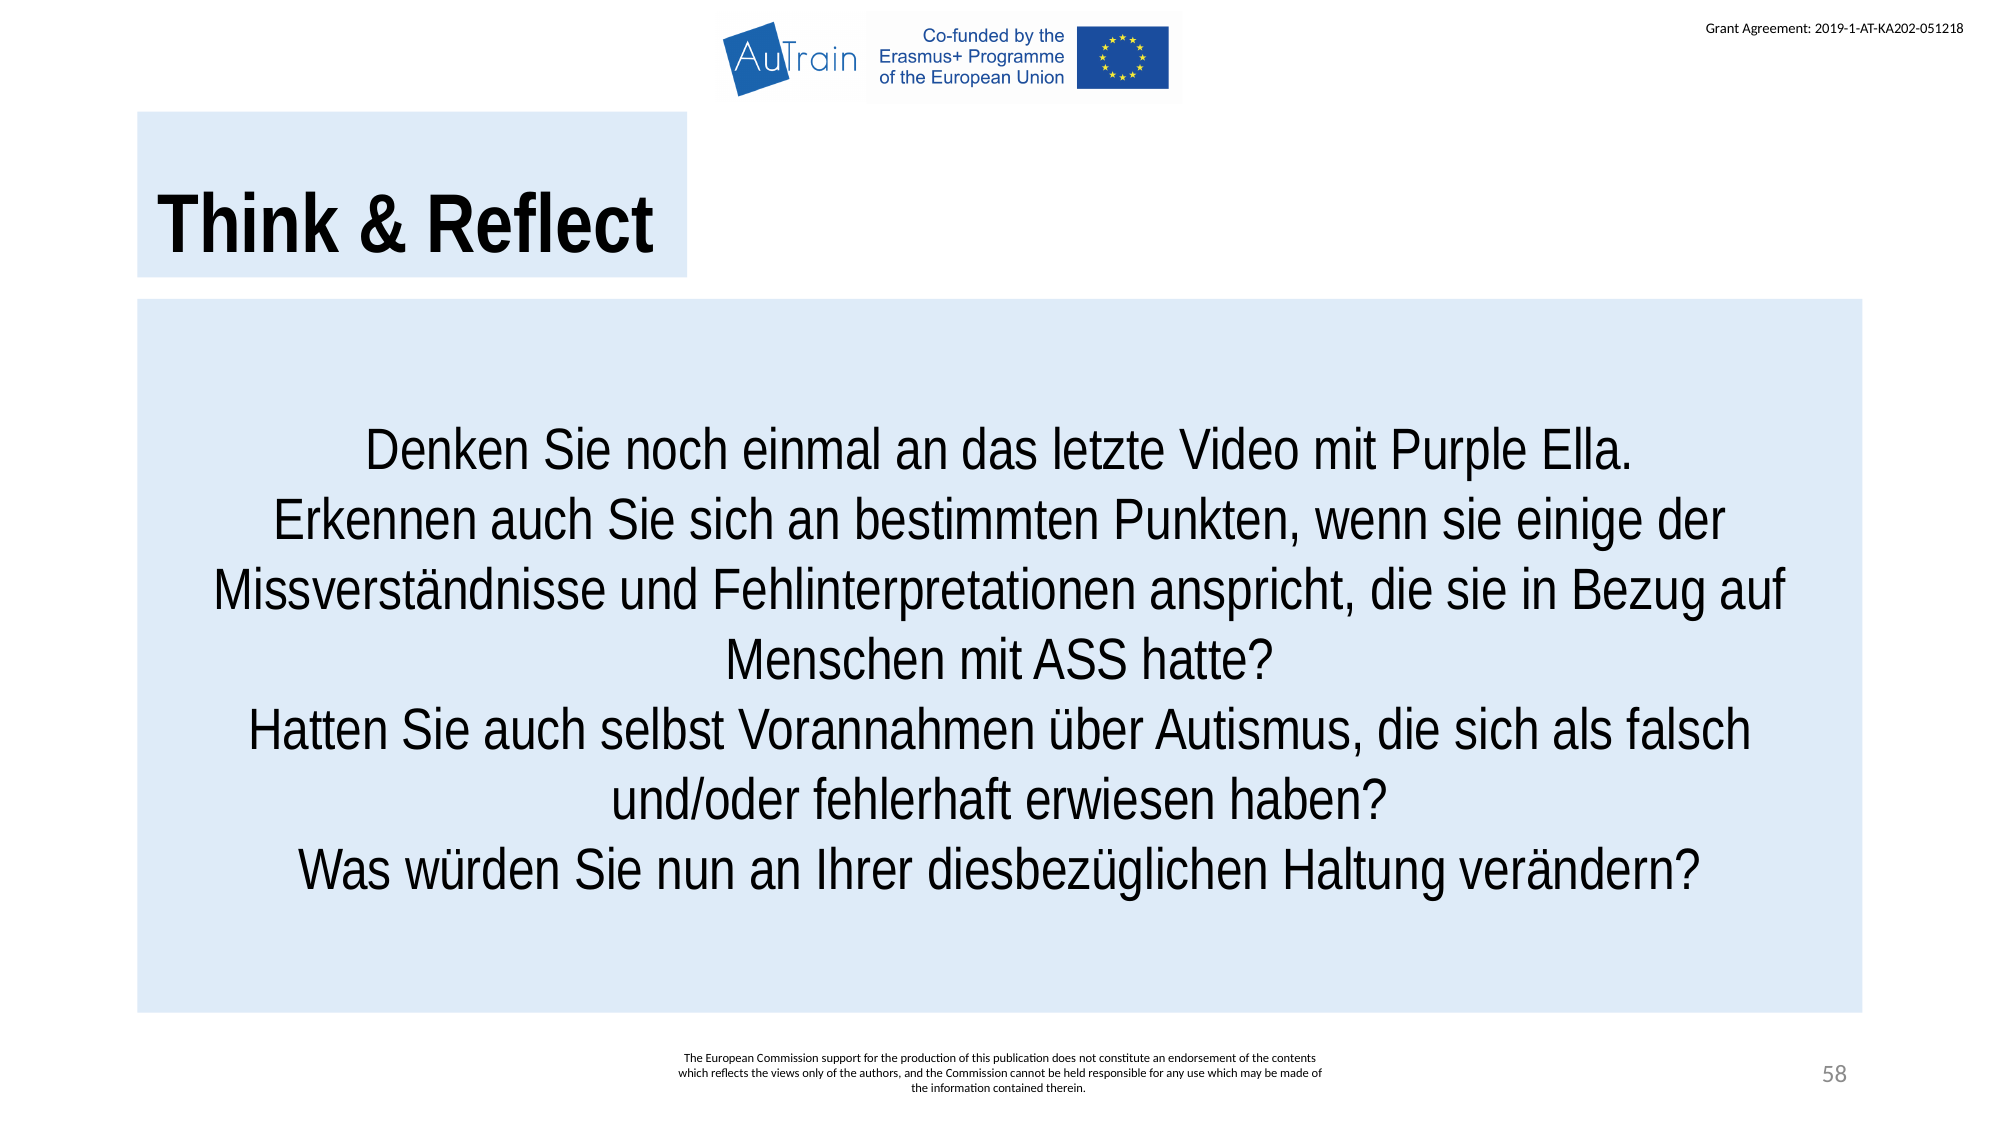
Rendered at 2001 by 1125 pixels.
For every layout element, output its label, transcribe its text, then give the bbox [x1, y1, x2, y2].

slide_number 58 [1412, 1042, 1863, 1103]
text_box Denken Sie noch einmal an das letzte Video mit Purple Ella. Erkennen auch Sie sich an bestimmten Punkten, wenn sie einige der Missverständnisse und Fehlinterpretationen anspricht, die sie in Bezug auf Menschen mit ASS hatte? Hatten Sie auch selbst Vorannahmen über Autismus, die sich als falsch und/oder fehlerhaft erwiesen haben? Was würden Sie nun an Ihrer diesbezüglichen Haltung verändern? [137, 298, 1863, 1013]
picture [715, 11, 1183, 104]
text_box Think & Reflect [137, 111, 688, 278]
footer The European Commission support for the production of this publication does not constitute an endorsement of the contents which reflects the views only of the authors, and the Commission cannot be held responsible for any use which may be made of the information contained therein. [662, 1042, 1338, 1103]
